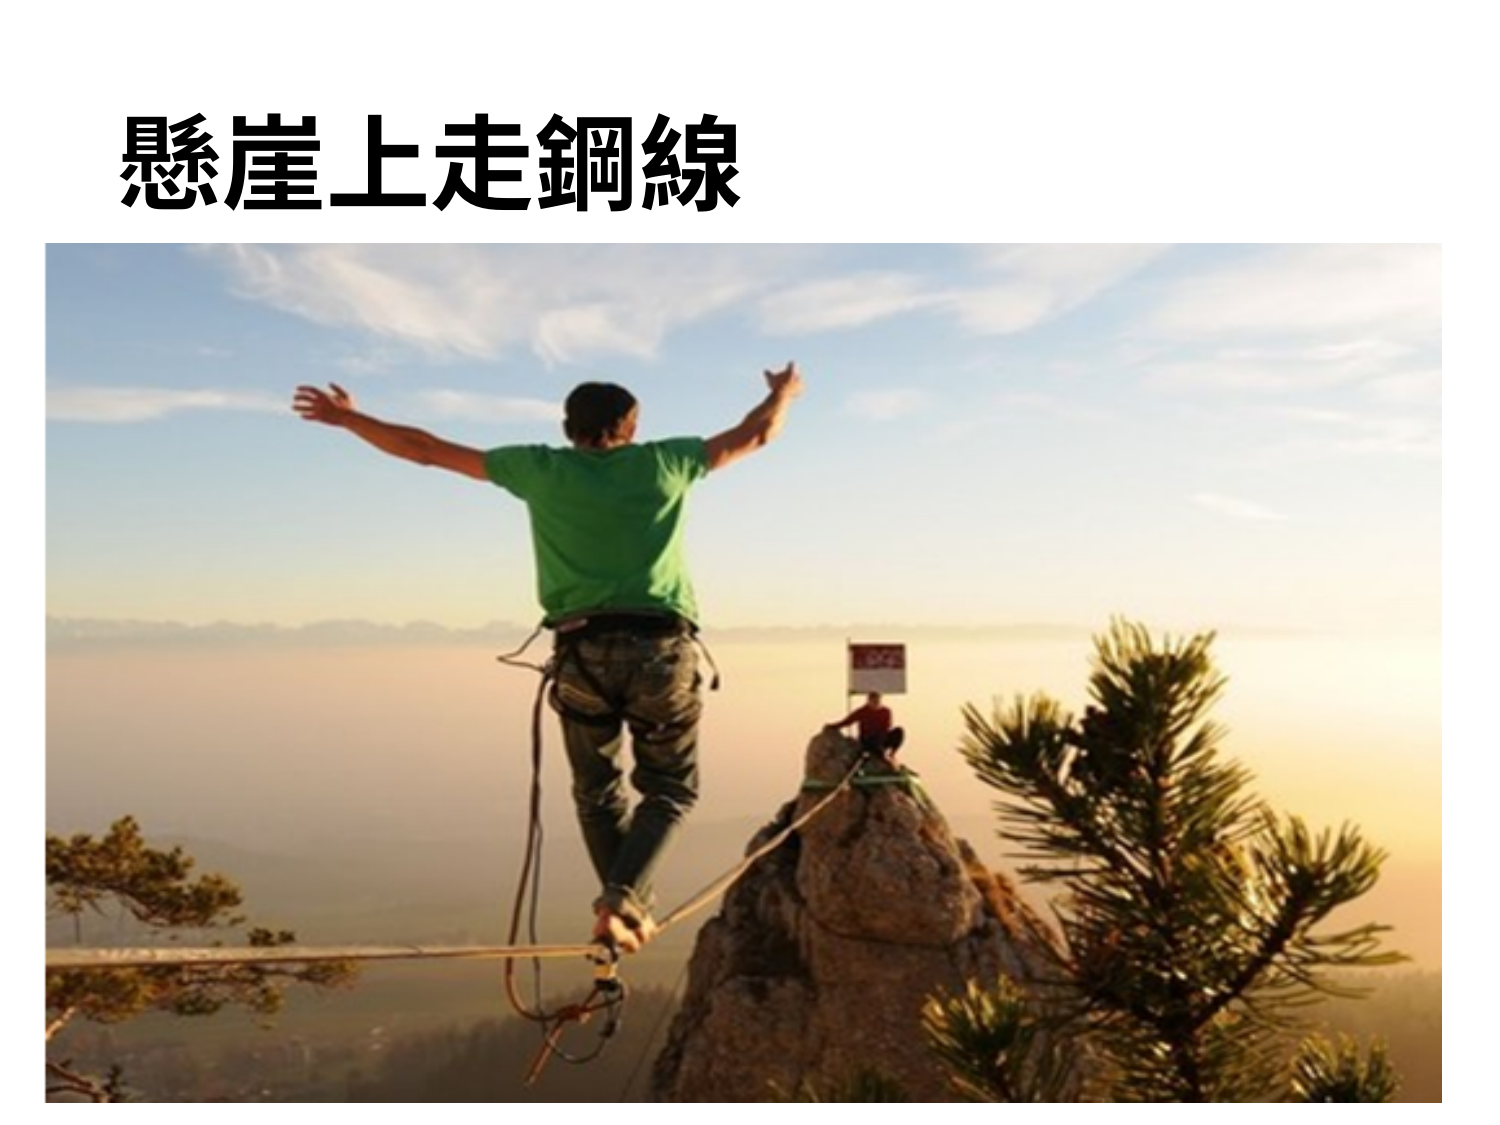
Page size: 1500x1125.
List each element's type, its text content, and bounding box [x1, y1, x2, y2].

title 懸崖上走鋼線 [103, 59, 1397, 243]
picture [41, 243, 1442, 1103]
